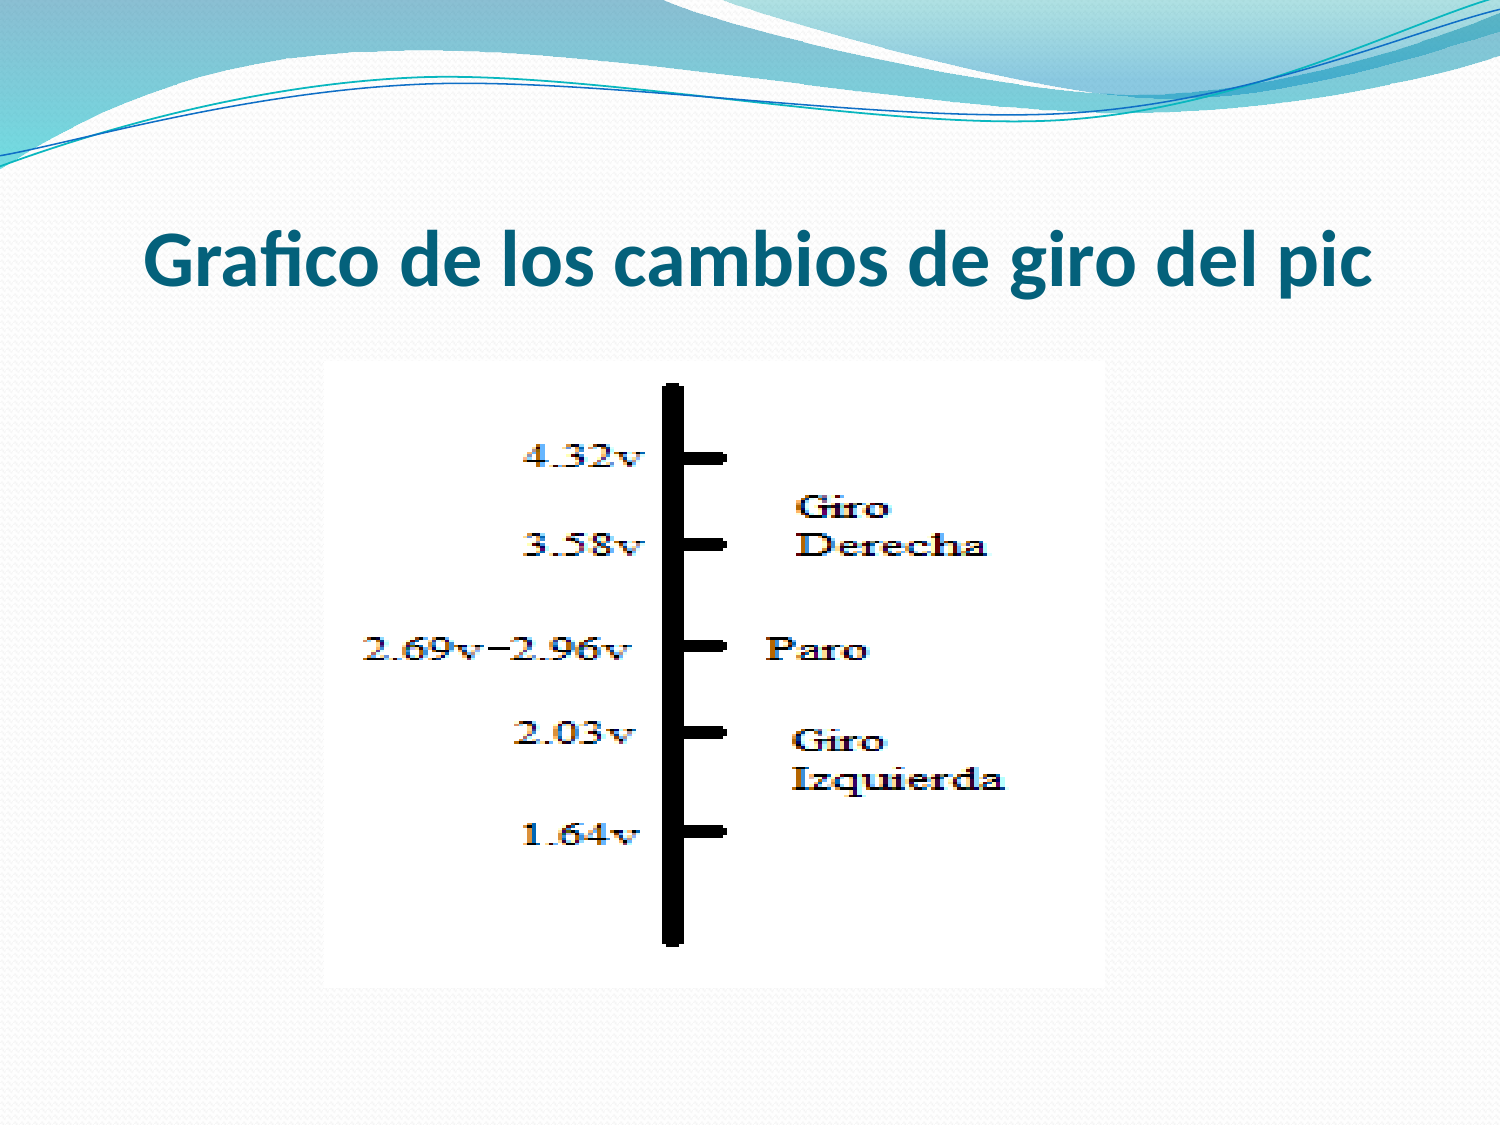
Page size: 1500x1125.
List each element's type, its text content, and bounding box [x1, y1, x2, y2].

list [324, 361, 1105, 988]
title Grafico de los cambios de giro del pic [75, 115, 1425, 303]
